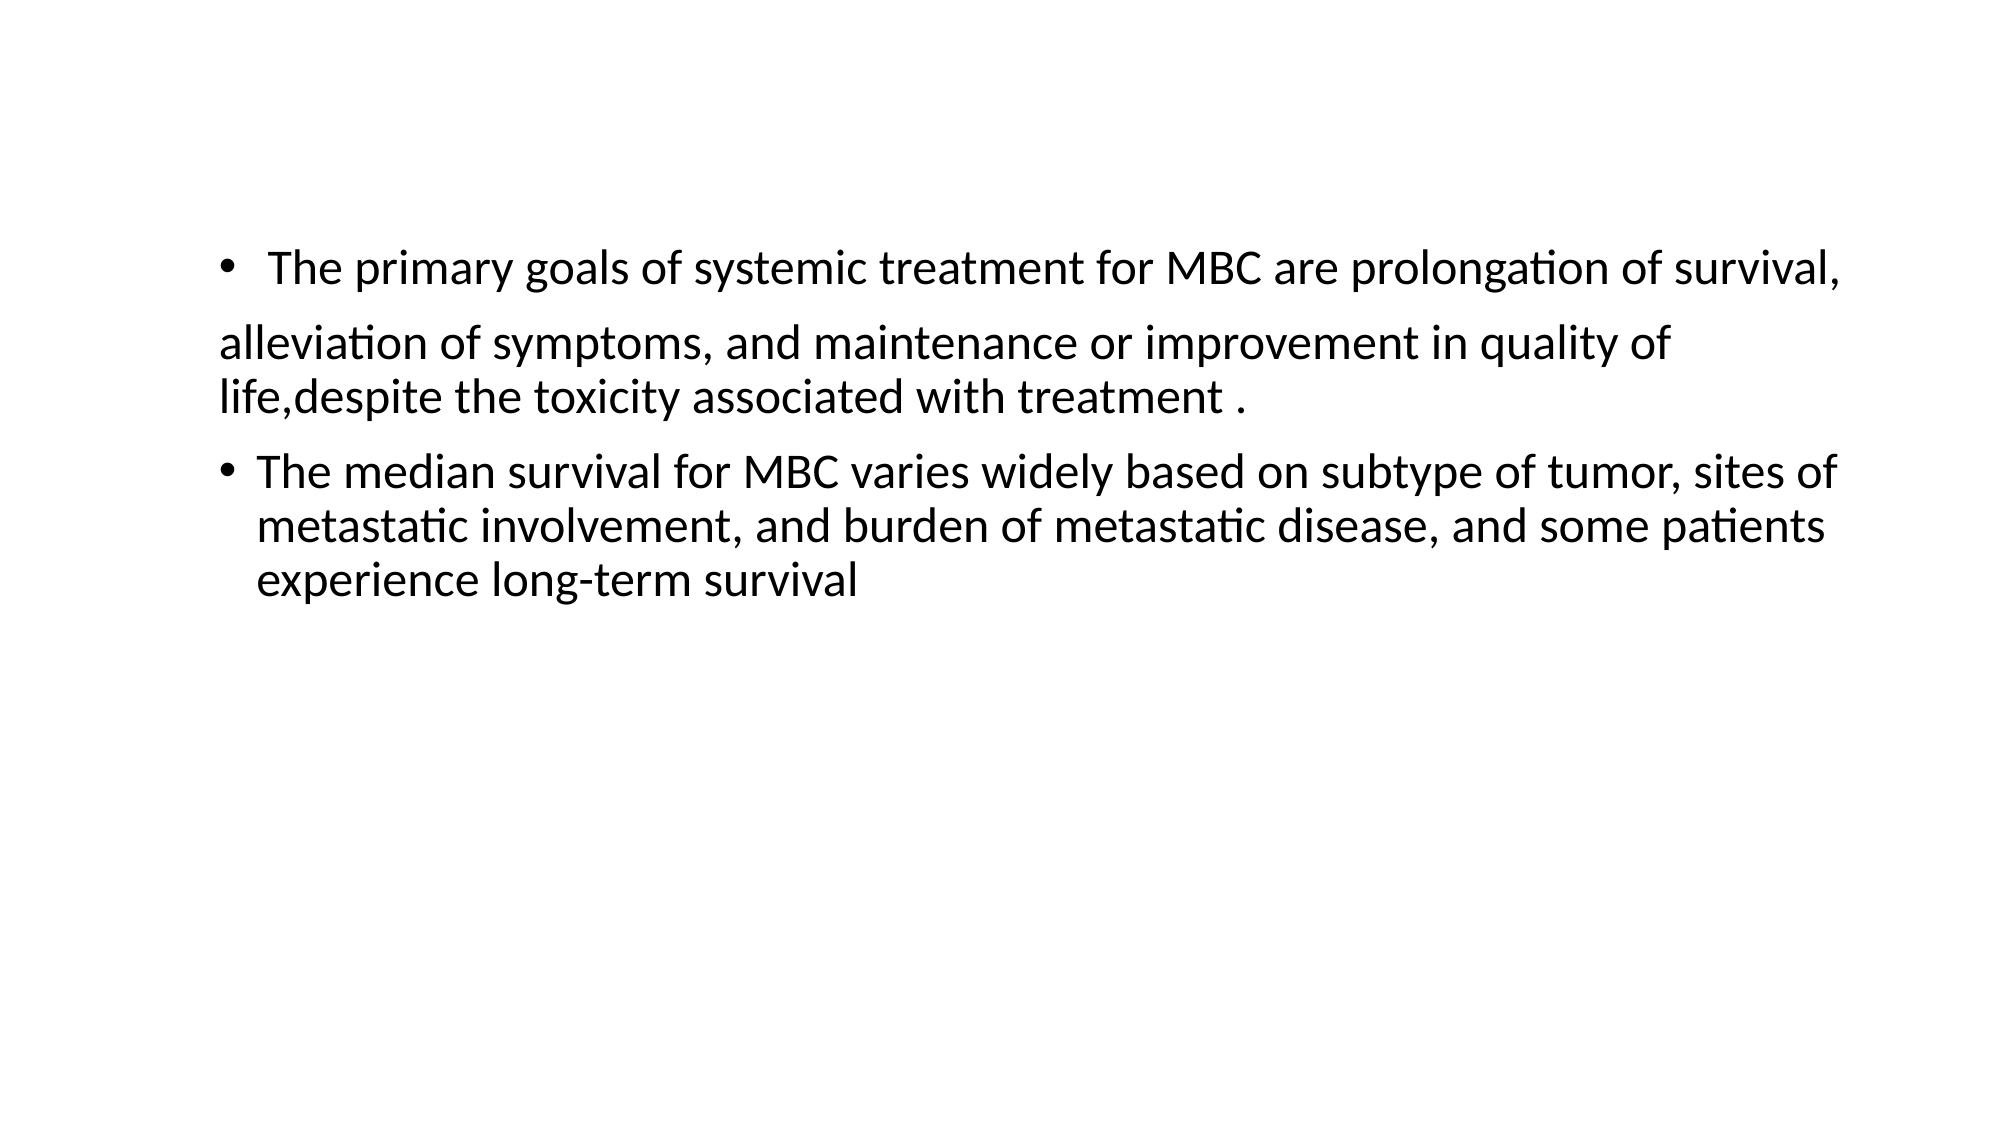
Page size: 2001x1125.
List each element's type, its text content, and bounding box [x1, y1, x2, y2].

list The primary goals of systemic treatment for MBC are prolongation of survival, alleviation of symptoms, and maintenance or improvement in quality of life,despite the toxicity associated with treatment . The median survival for MBC varies widely based on subtype of tumor, sites of metastatic involvement, and burden of metastatic disease, and some patients experience long-term survival [203, 233, 1888, 970]
